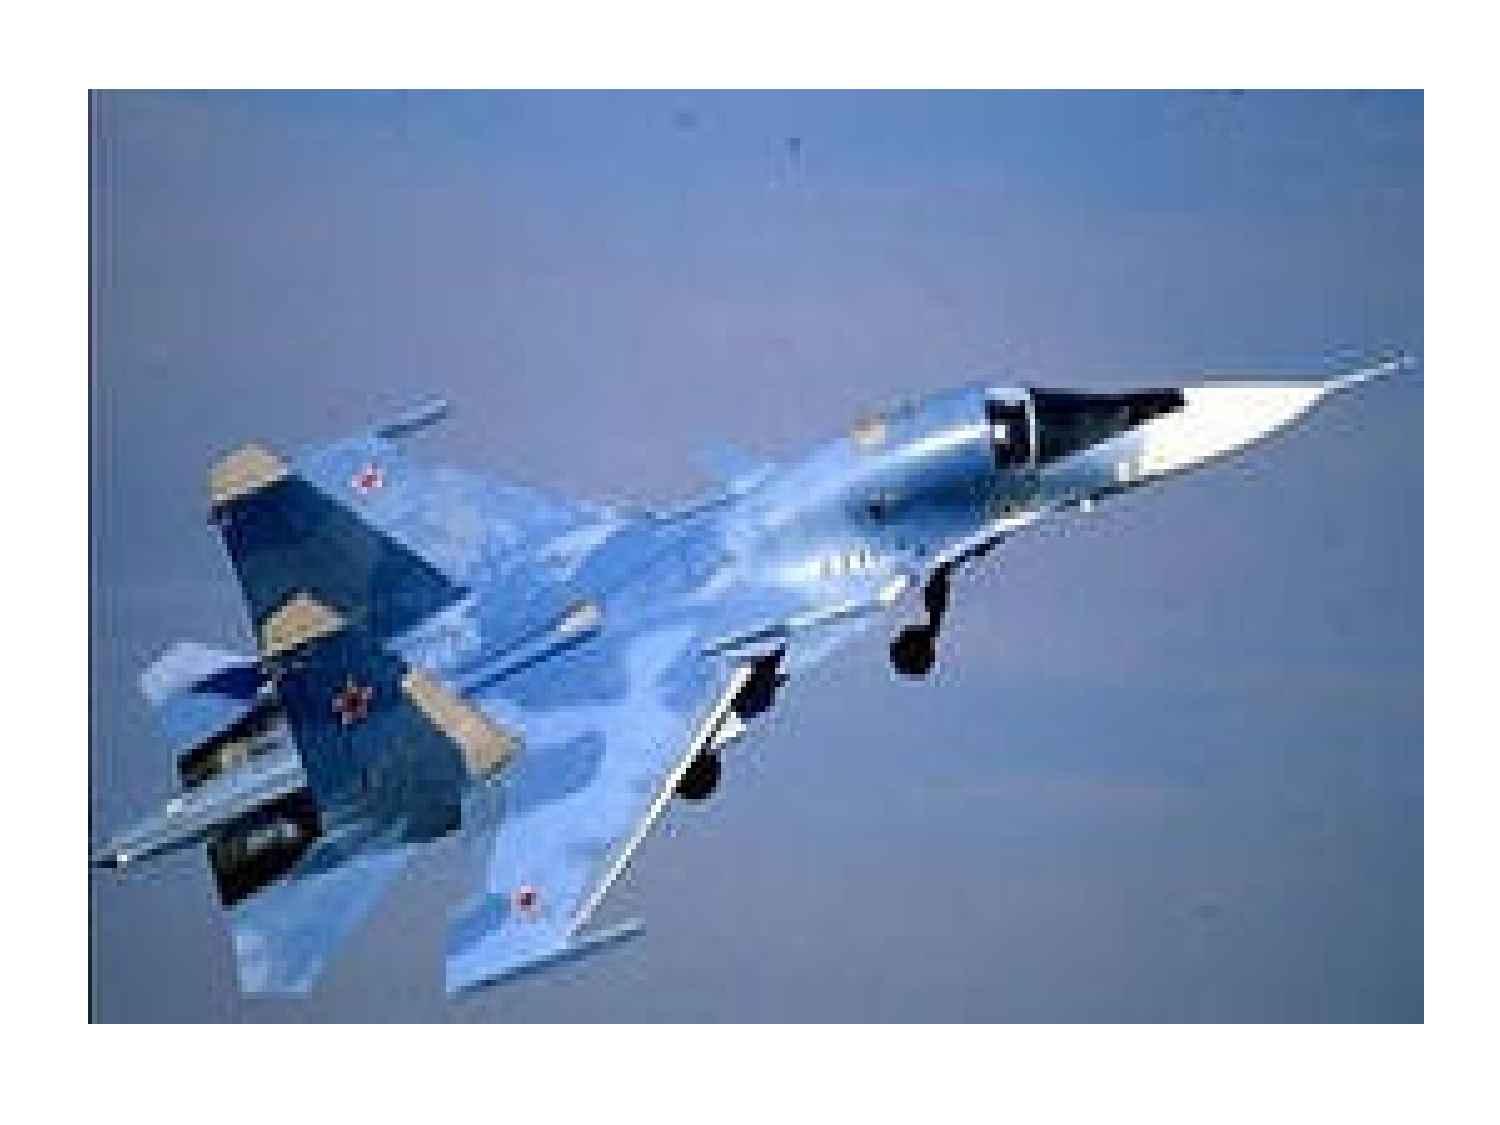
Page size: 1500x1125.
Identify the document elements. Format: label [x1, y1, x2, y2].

list [88, 89, 1424, 1024]
